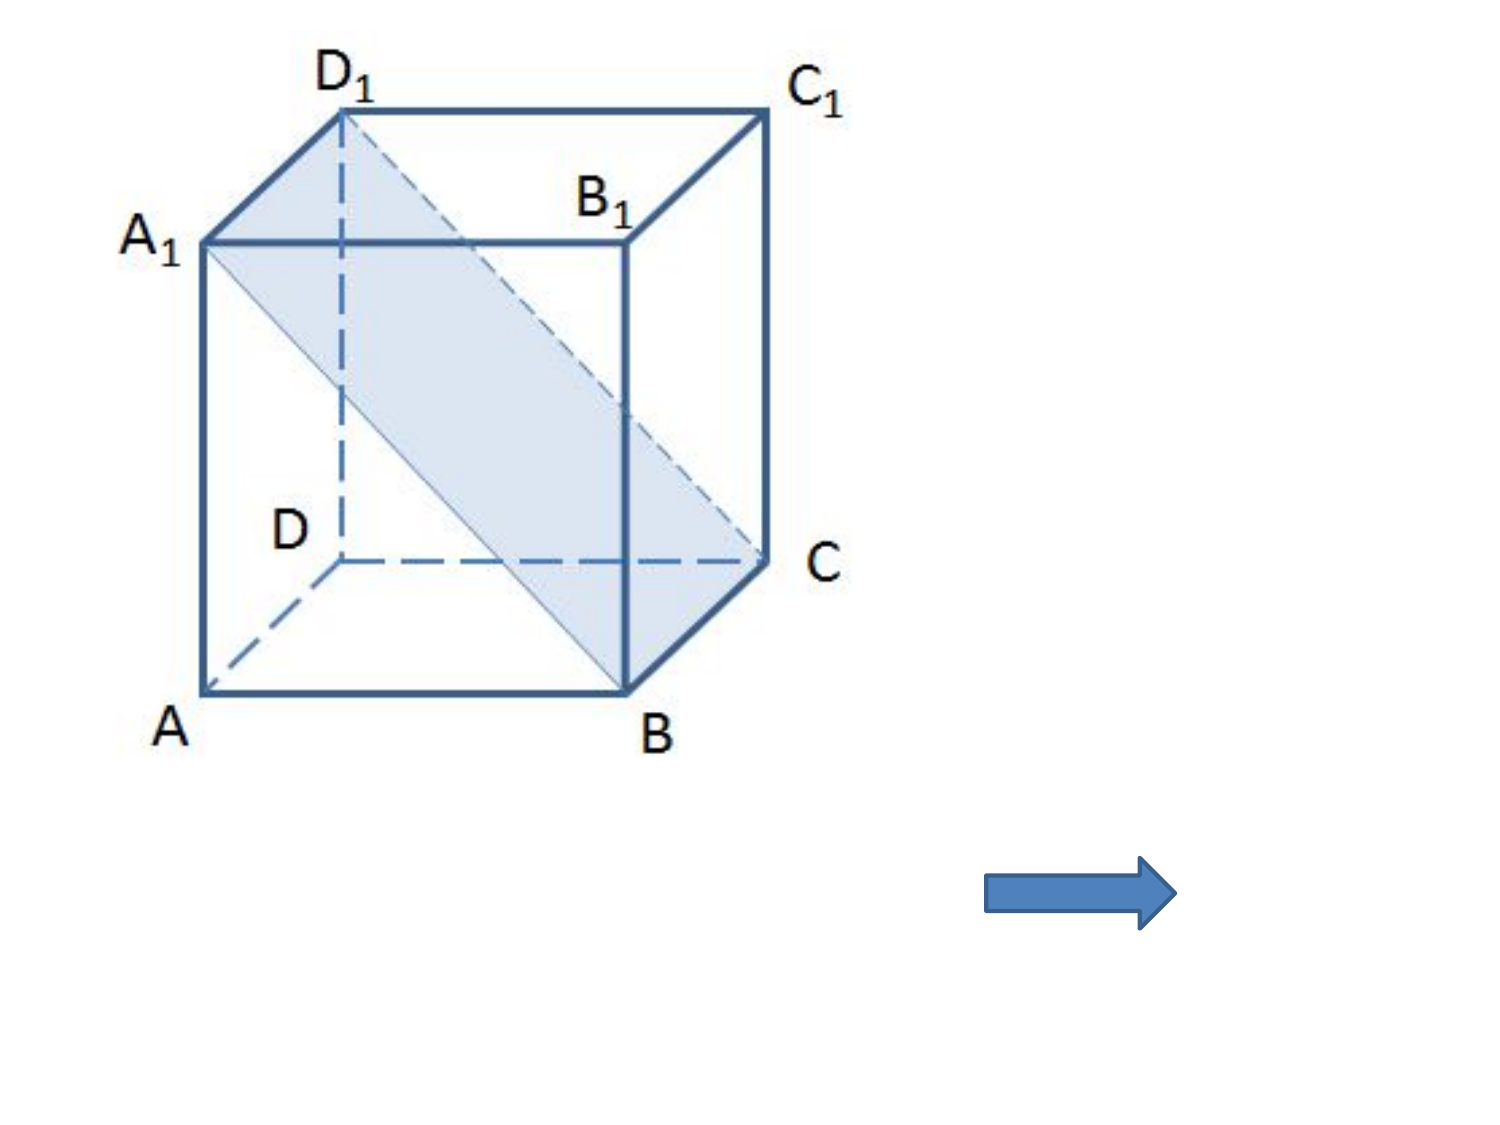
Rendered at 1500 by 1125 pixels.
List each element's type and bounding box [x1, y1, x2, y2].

text_box [984, 855, 1178, 931]
list [76, 30, 892, 769]
